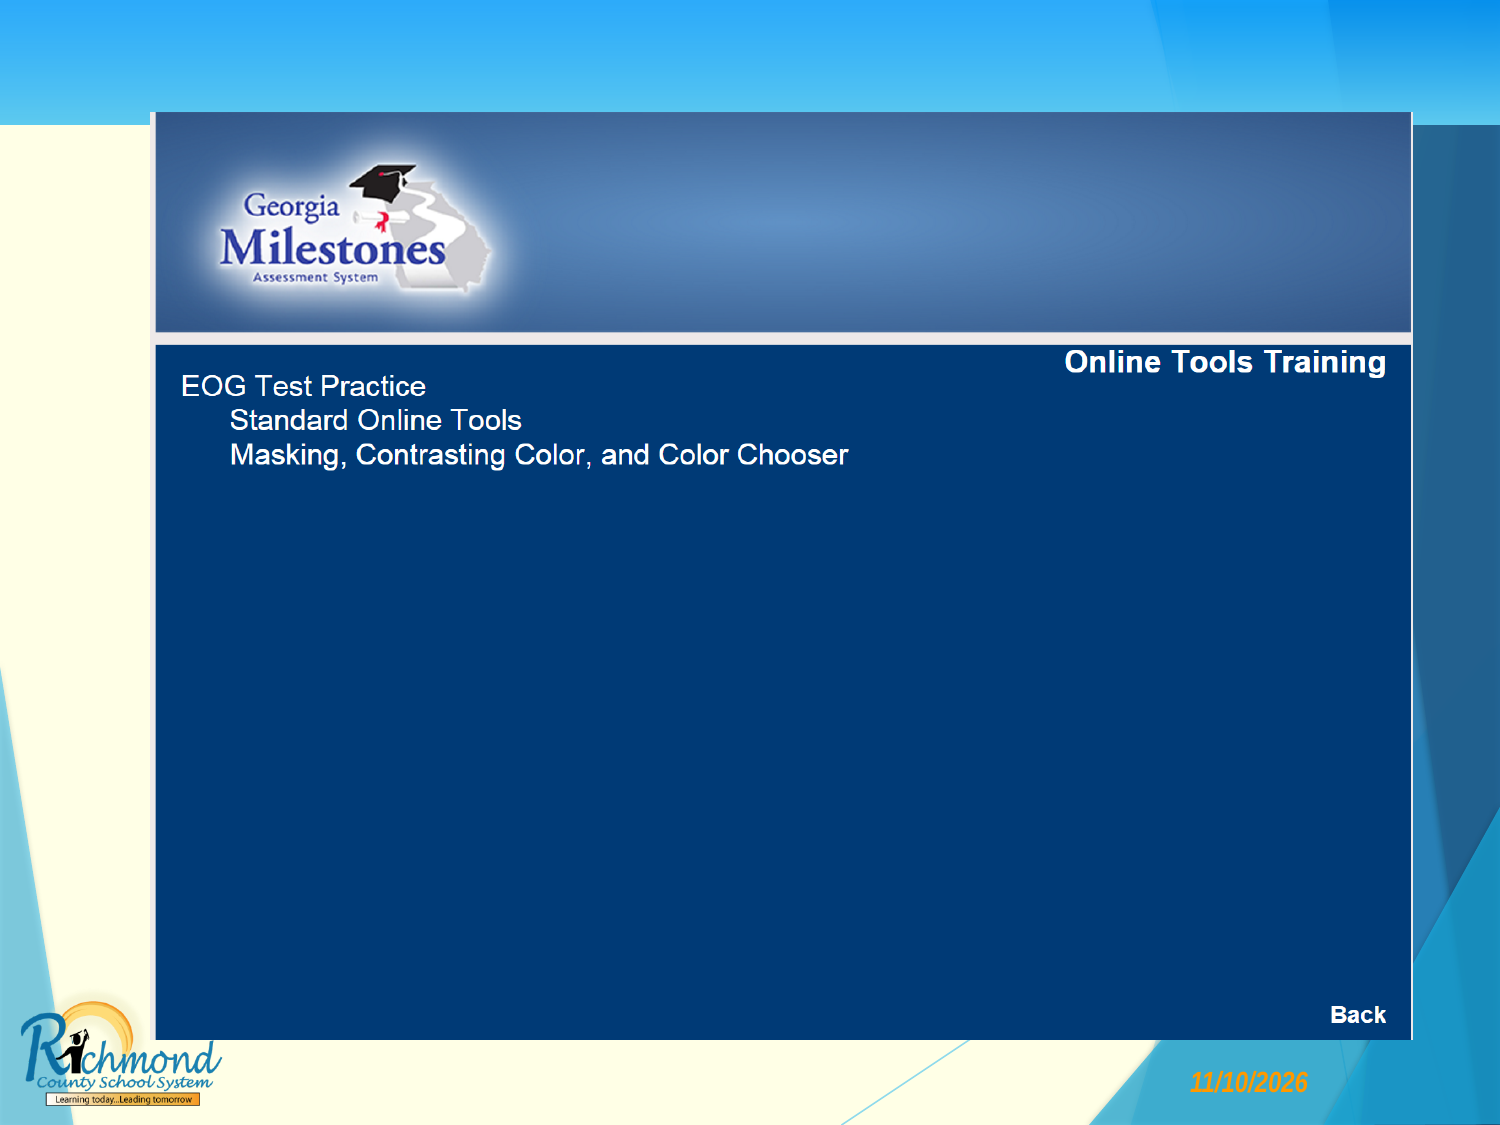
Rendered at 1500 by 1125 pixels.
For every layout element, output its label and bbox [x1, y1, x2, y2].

list [149, 111, 1413, 1041]
title [99, 99, 1142, 317]
picture [0, 979, 238, 1125]
slide_number [1175, 1051, 1364, 1111]
